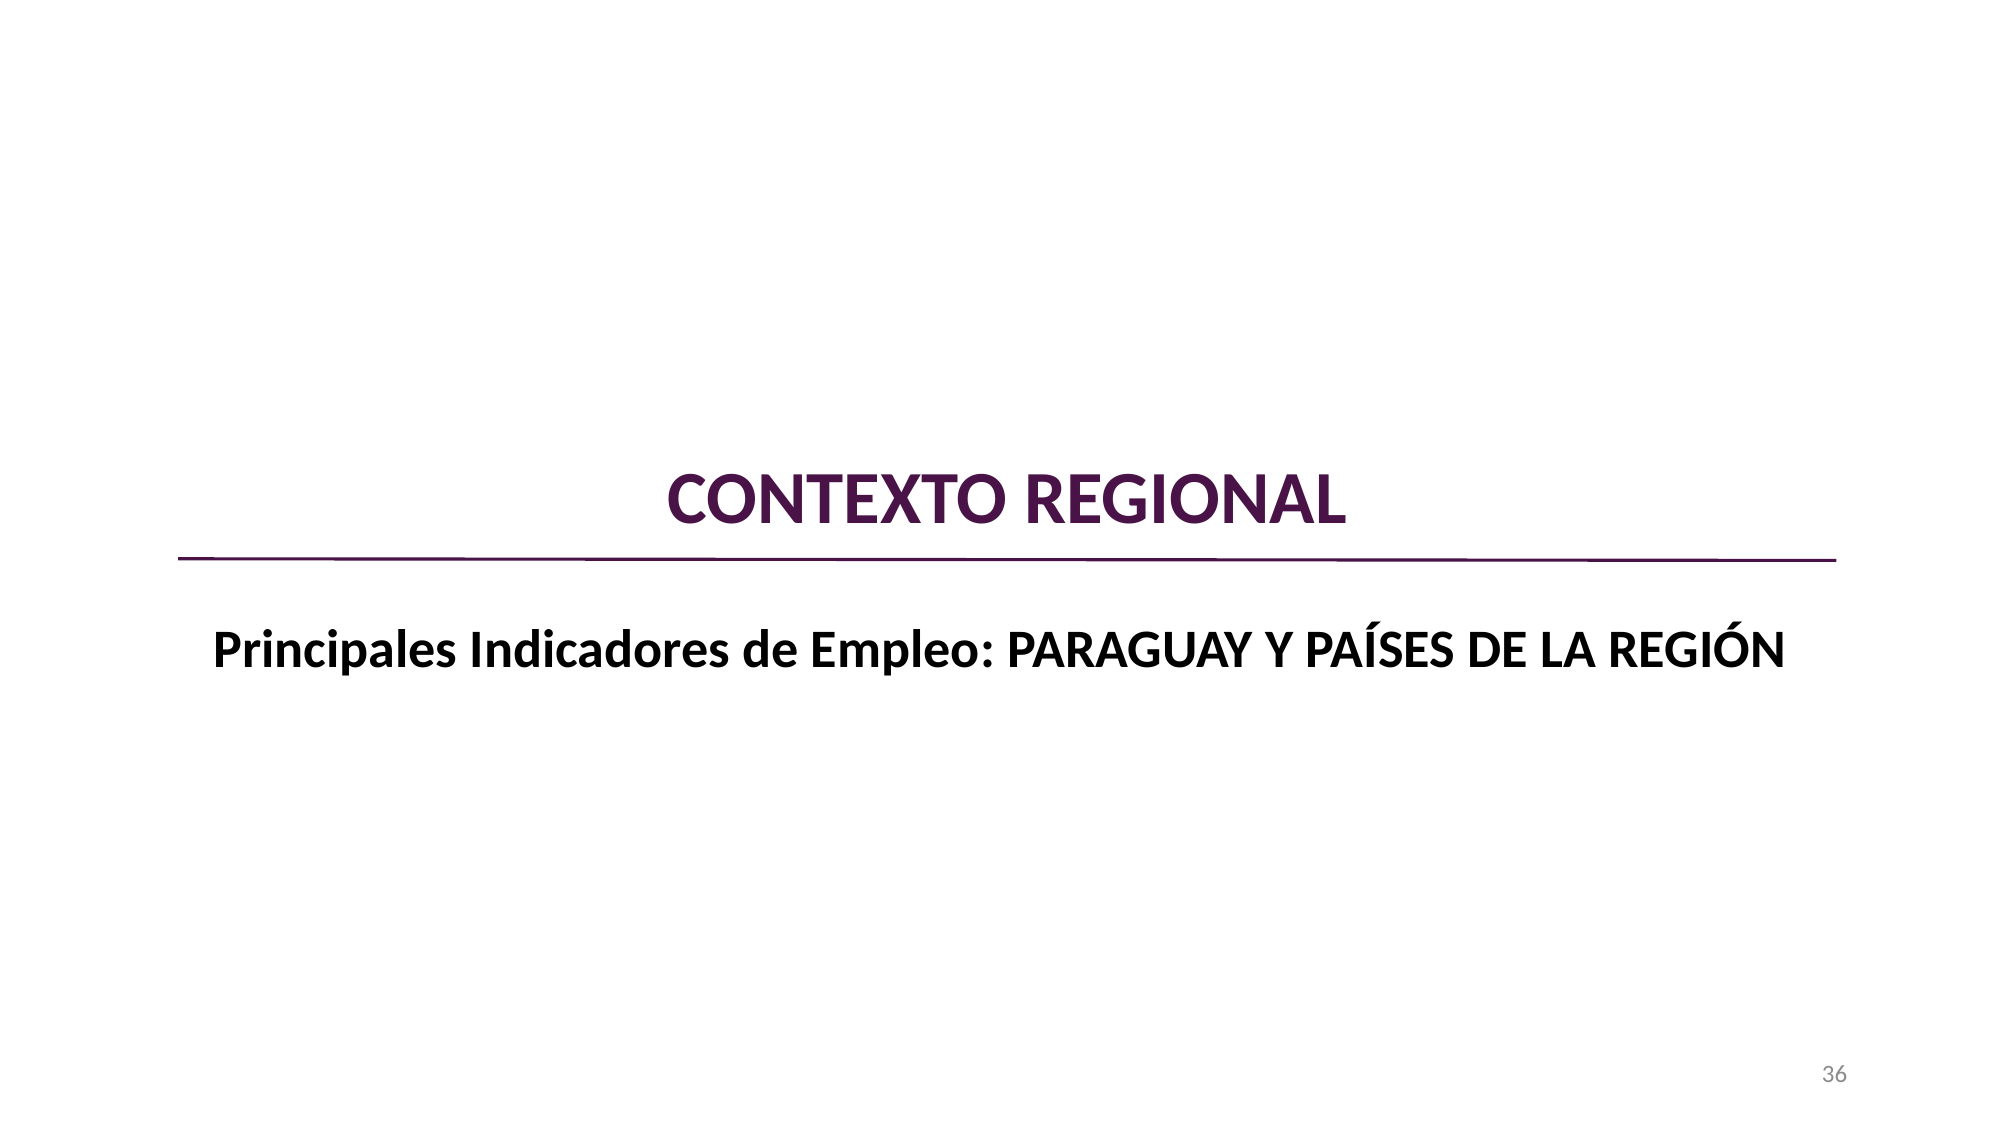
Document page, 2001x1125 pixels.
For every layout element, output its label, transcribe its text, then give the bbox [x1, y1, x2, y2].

text_box CONTEXTO REGIONAL Principales Indicadores de Empleo: PARAGUAY Y PAÍSES DE LA REGIÓN [178, 561, 1837, 686]
slide_number 36 [1412, 1042, 1863, 1103]
text_box CONTEXTO REGIONAL Principales Indicadores de Empleo: PARAGUAY Y PAÍSES DE LA REGIÓN [178, 441, 1837, 558]
